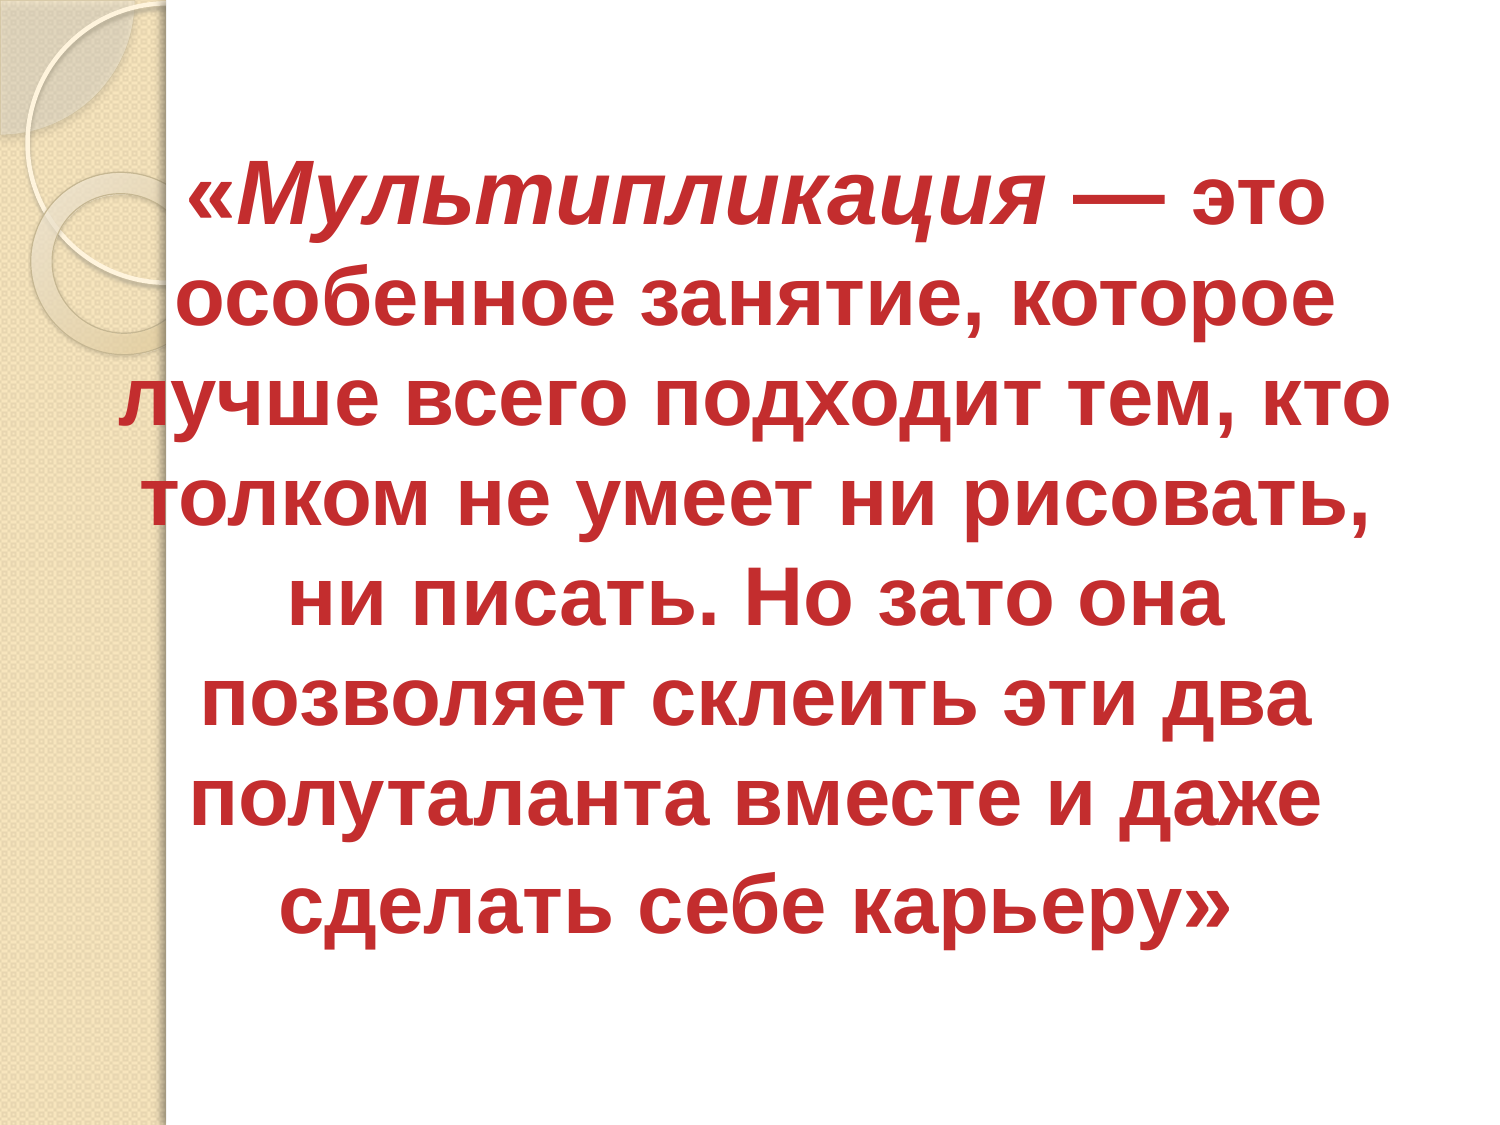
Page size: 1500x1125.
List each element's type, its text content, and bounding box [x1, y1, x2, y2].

text_box «Мультипликация — это особенное занятие, которое лучше всего подходит тем, кто толком не умеет ни рисовать, ни писать. Но зато она позволяет склеить эти два полуталанта вместе и даже сделать себе карьеру» [62, 124, 1450, 960]
